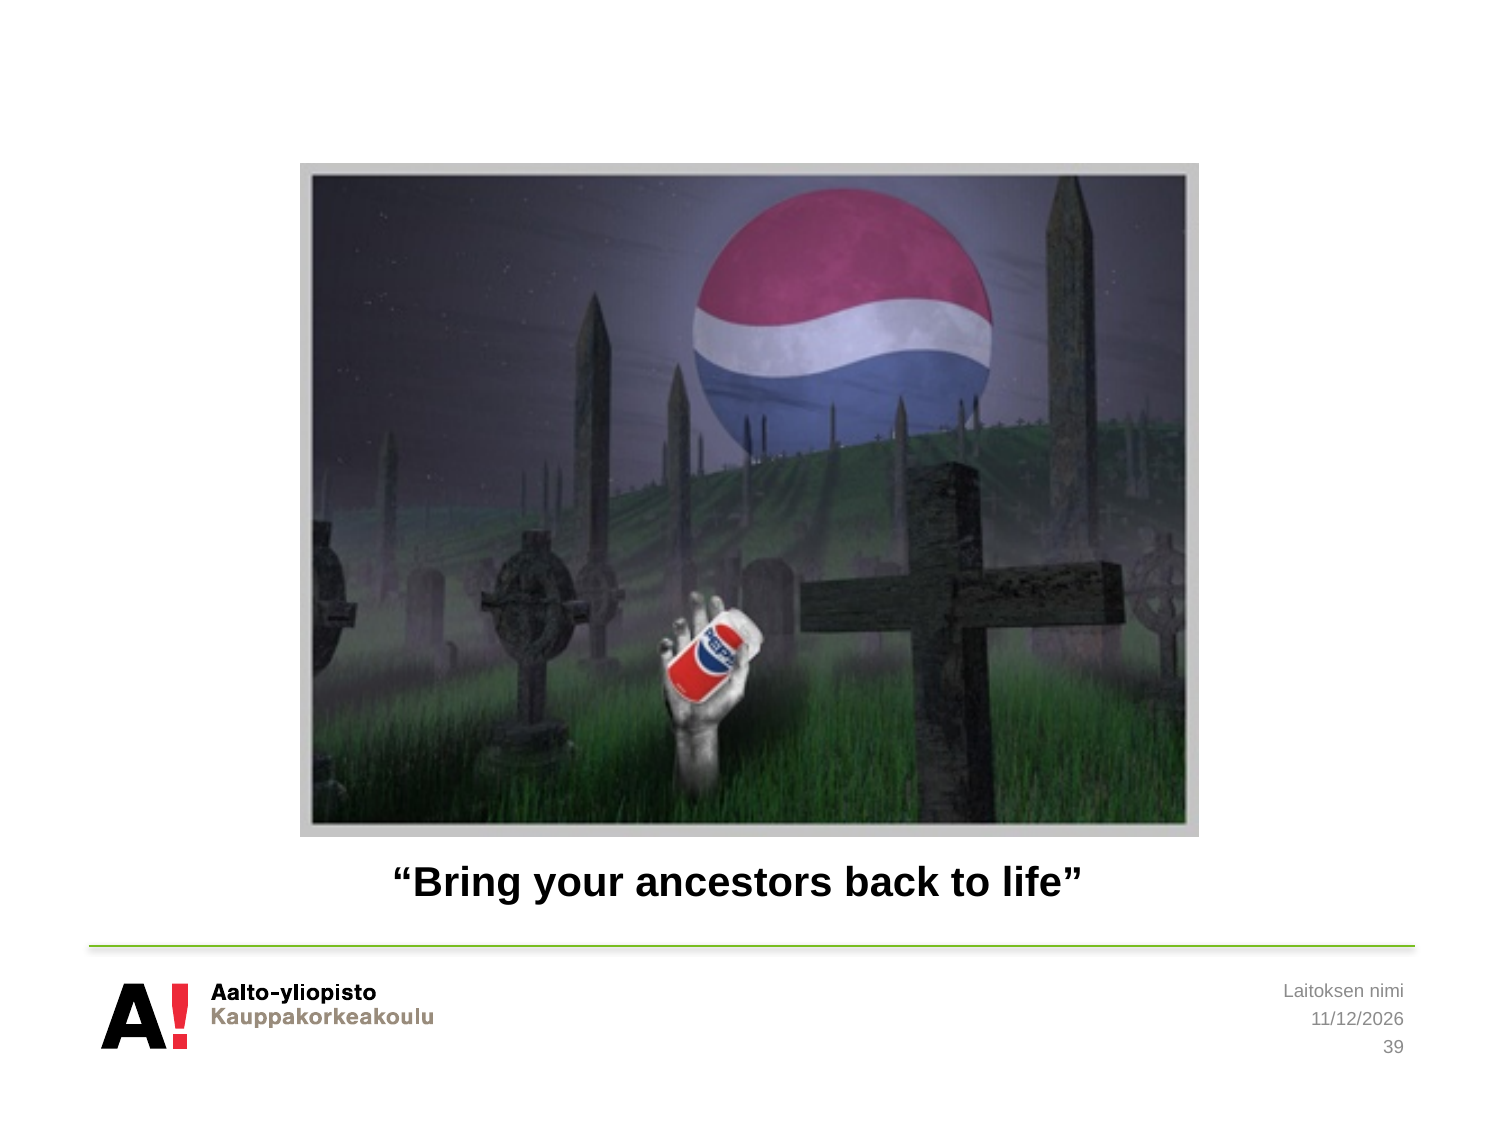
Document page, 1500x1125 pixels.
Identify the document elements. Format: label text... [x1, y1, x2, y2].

slide_number 39 [810, 1033, 1405, 1060]
picture [300, 163, 1199, 837]
text_box “Bring your ancestors back to life” [391, 854, 1084, 905]
footer Laitoksen nimi [810, 976, 1405, 1003]
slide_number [810, 1003, 1405, 1033]
